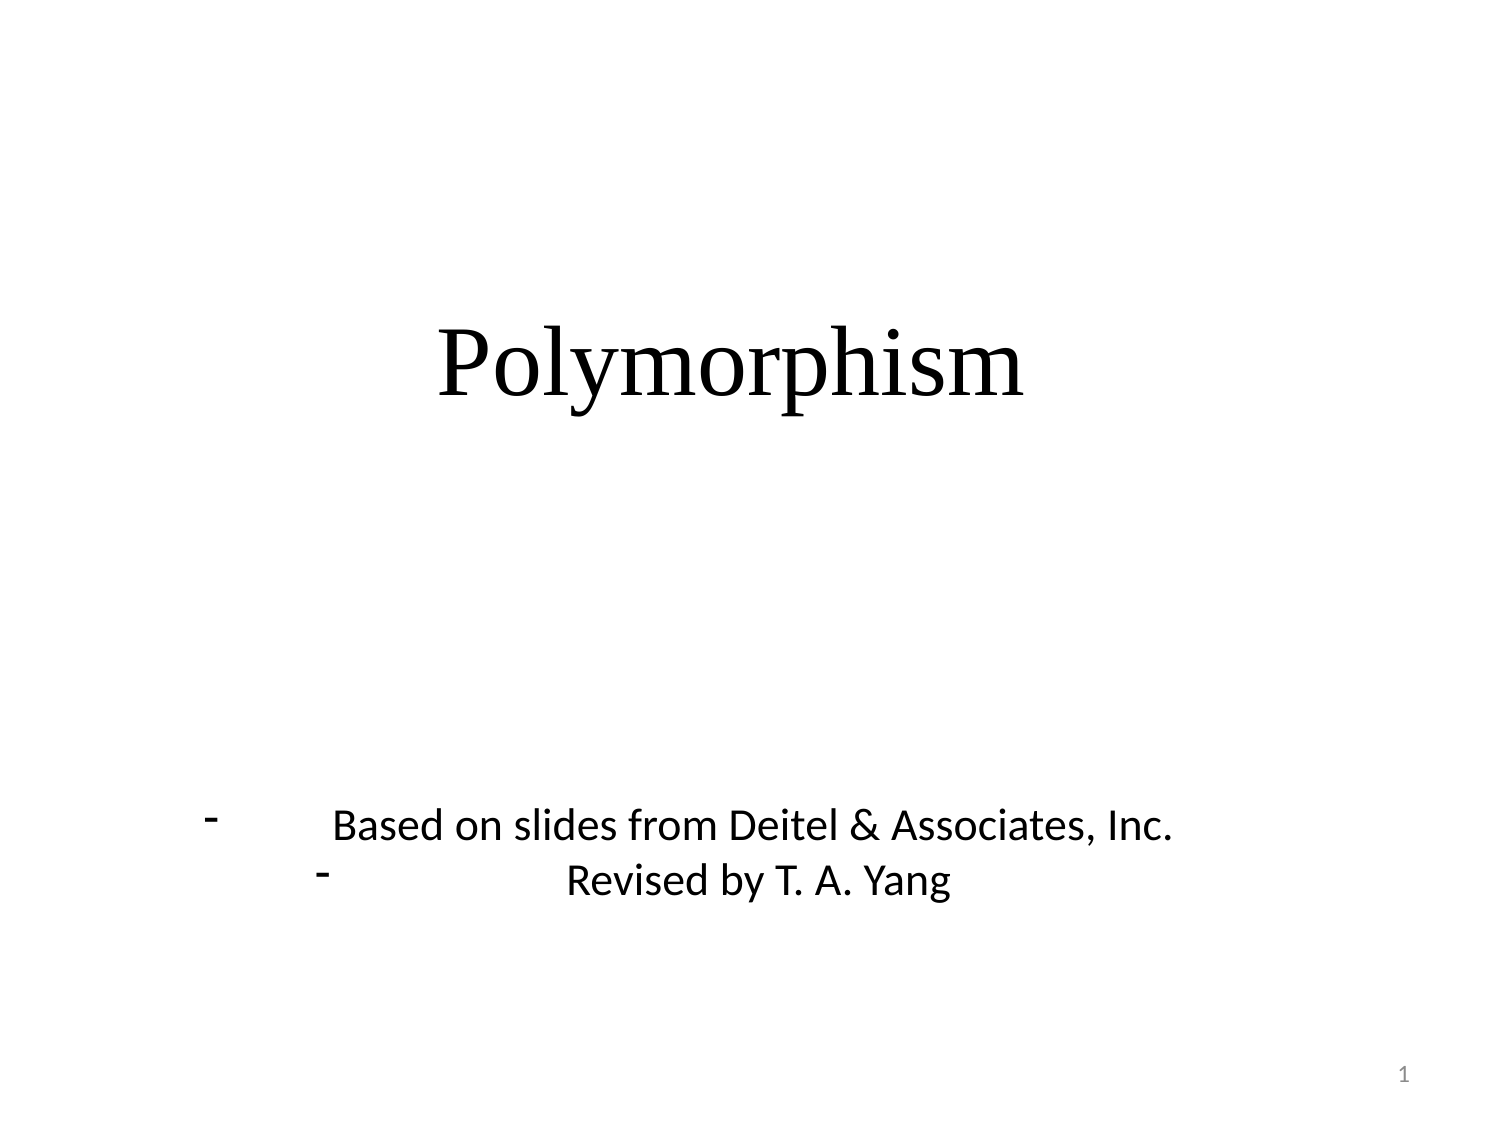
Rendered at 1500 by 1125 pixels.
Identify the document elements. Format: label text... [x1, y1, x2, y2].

text_box Based on slides from Deitel & Associates, Inc. Revised by T. A. Yang [74, 787, 1425, 913]
subtitle Polymorphism [125, 287, 1338, 488]
slide_number 1 [1074, 1042, 1425, 1103]
